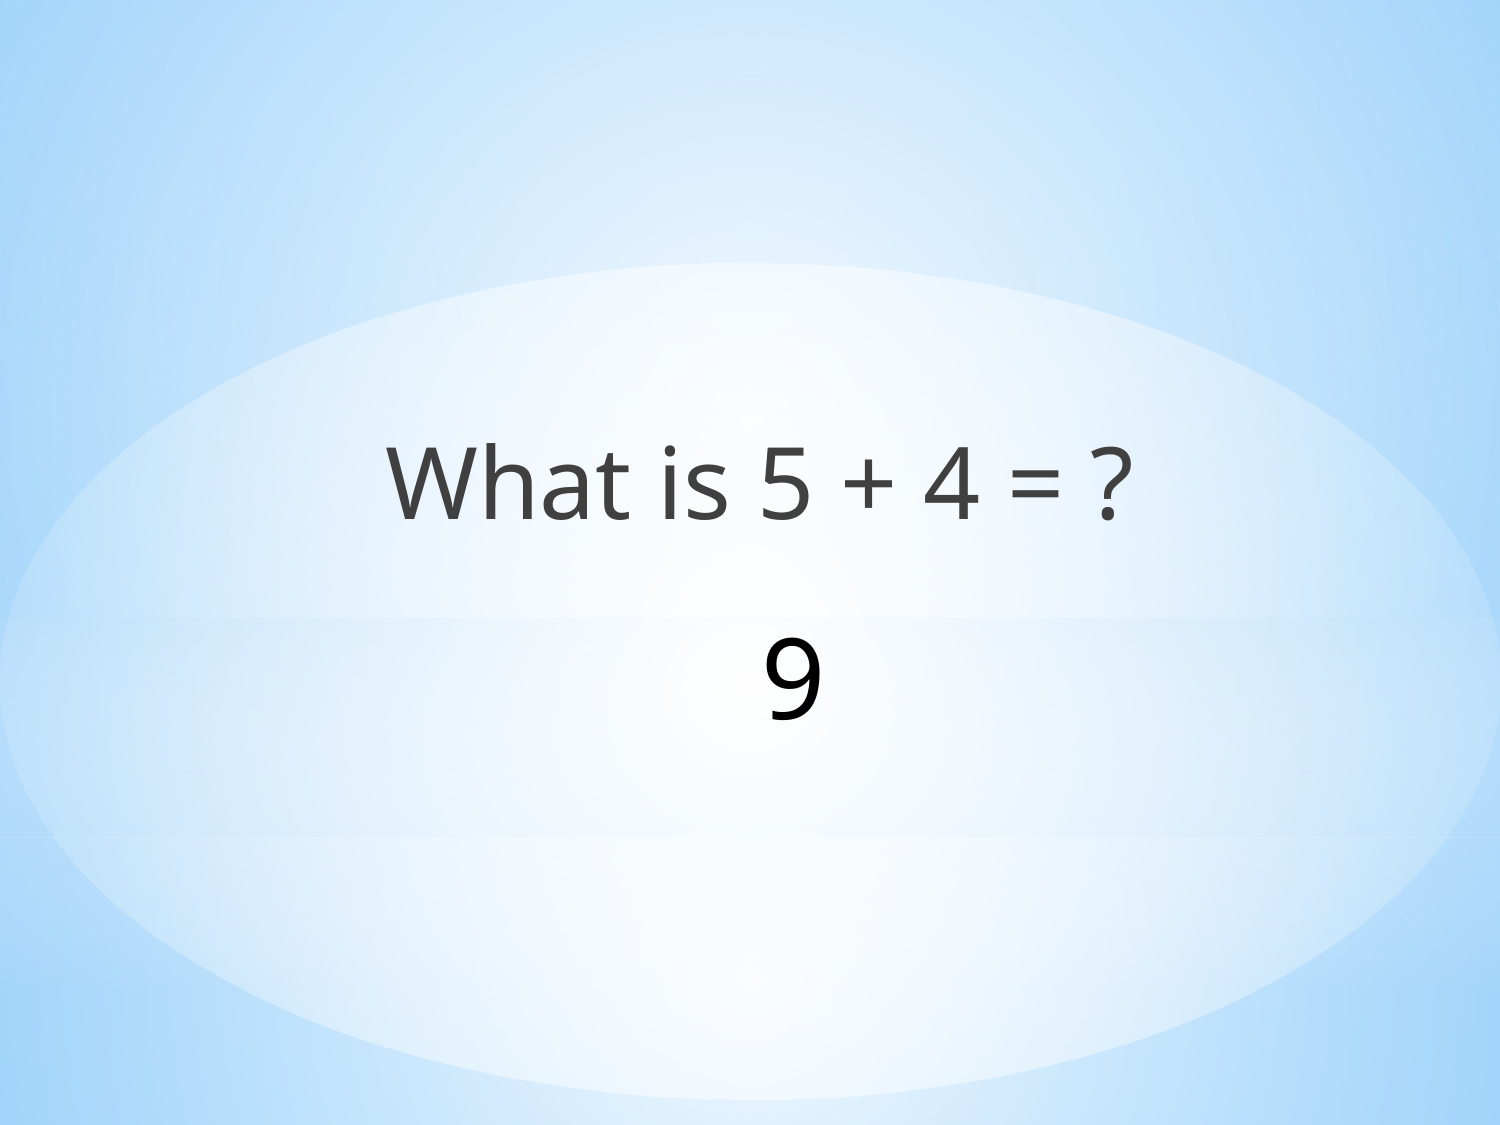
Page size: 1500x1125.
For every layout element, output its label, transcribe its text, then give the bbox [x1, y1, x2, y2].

list What is 5 + 4 = ? [187, 120, 1325, 975]
text_box 9 [649, 599, 938, 750]
